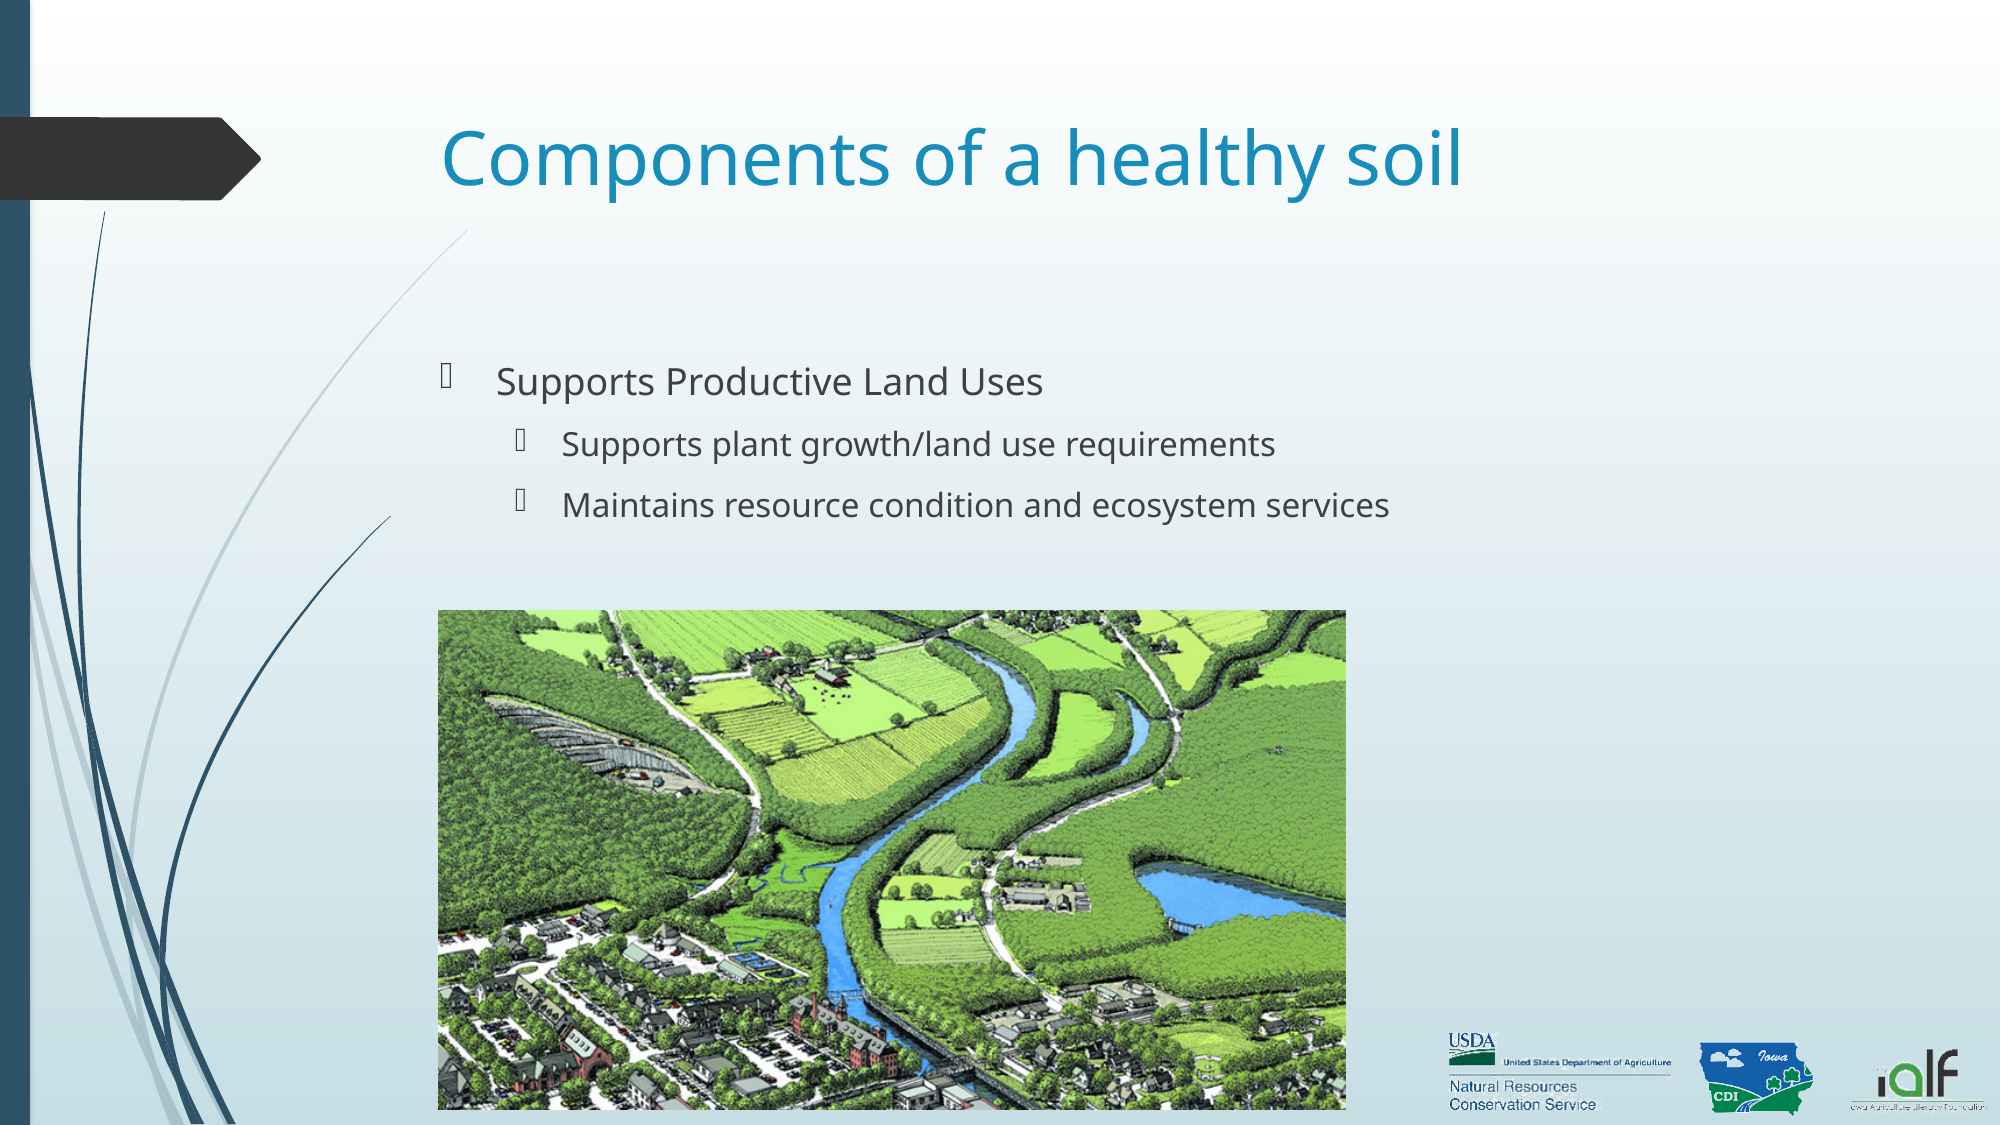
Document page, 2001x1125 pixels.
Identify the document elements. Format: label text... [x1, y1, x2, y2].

title Components of a healthy soil [425, 102, 1888, 313]
list Supports Productive Land Uses Supports plant growth/land use requirements Maintains resource condition and ecosystem services [424, 350, 1888, 970]
picture [437, 610, 1346, 1110]
picture [1449, 1022, 1988, 1125]
